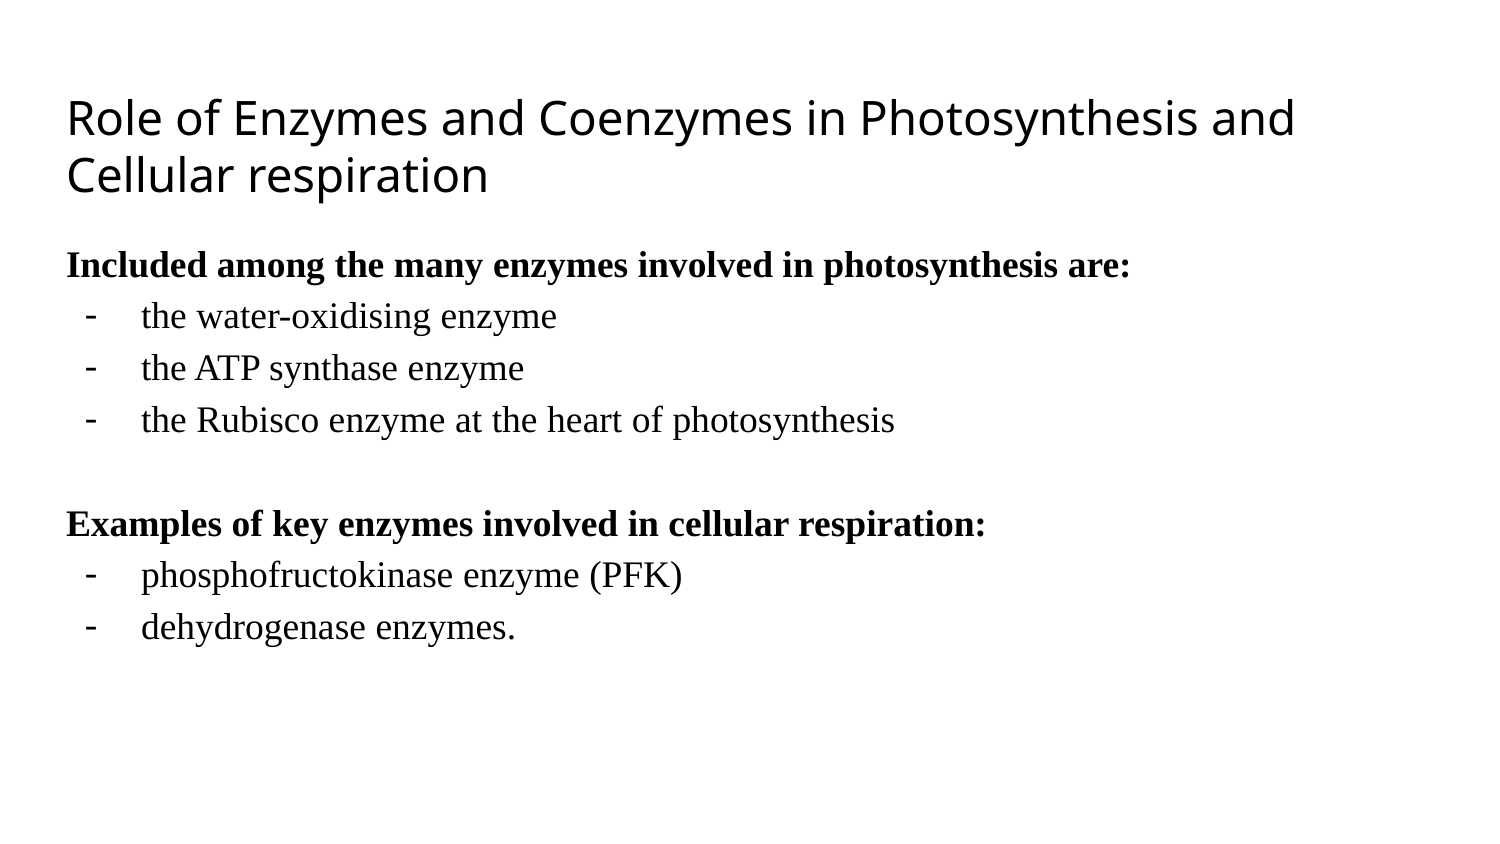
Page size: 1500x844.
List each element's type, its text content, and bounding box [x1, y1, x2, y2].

list Included among the many enzymes involved in photosynthesis are: the water-oxidising enzyme the ATP synthase enzyme the Rubisco enzyme at the heart of photosynthesis Examples of key enzymes involved in cellular respiration: phosphofructokinase enzyme (PFK) dehydrogenase enzymes. [51, 218, 1449, 779]
title Role of Enzymes and Coenzymes in Photosynthesis and Cellular respiration [51, 72, 1449, 218]
